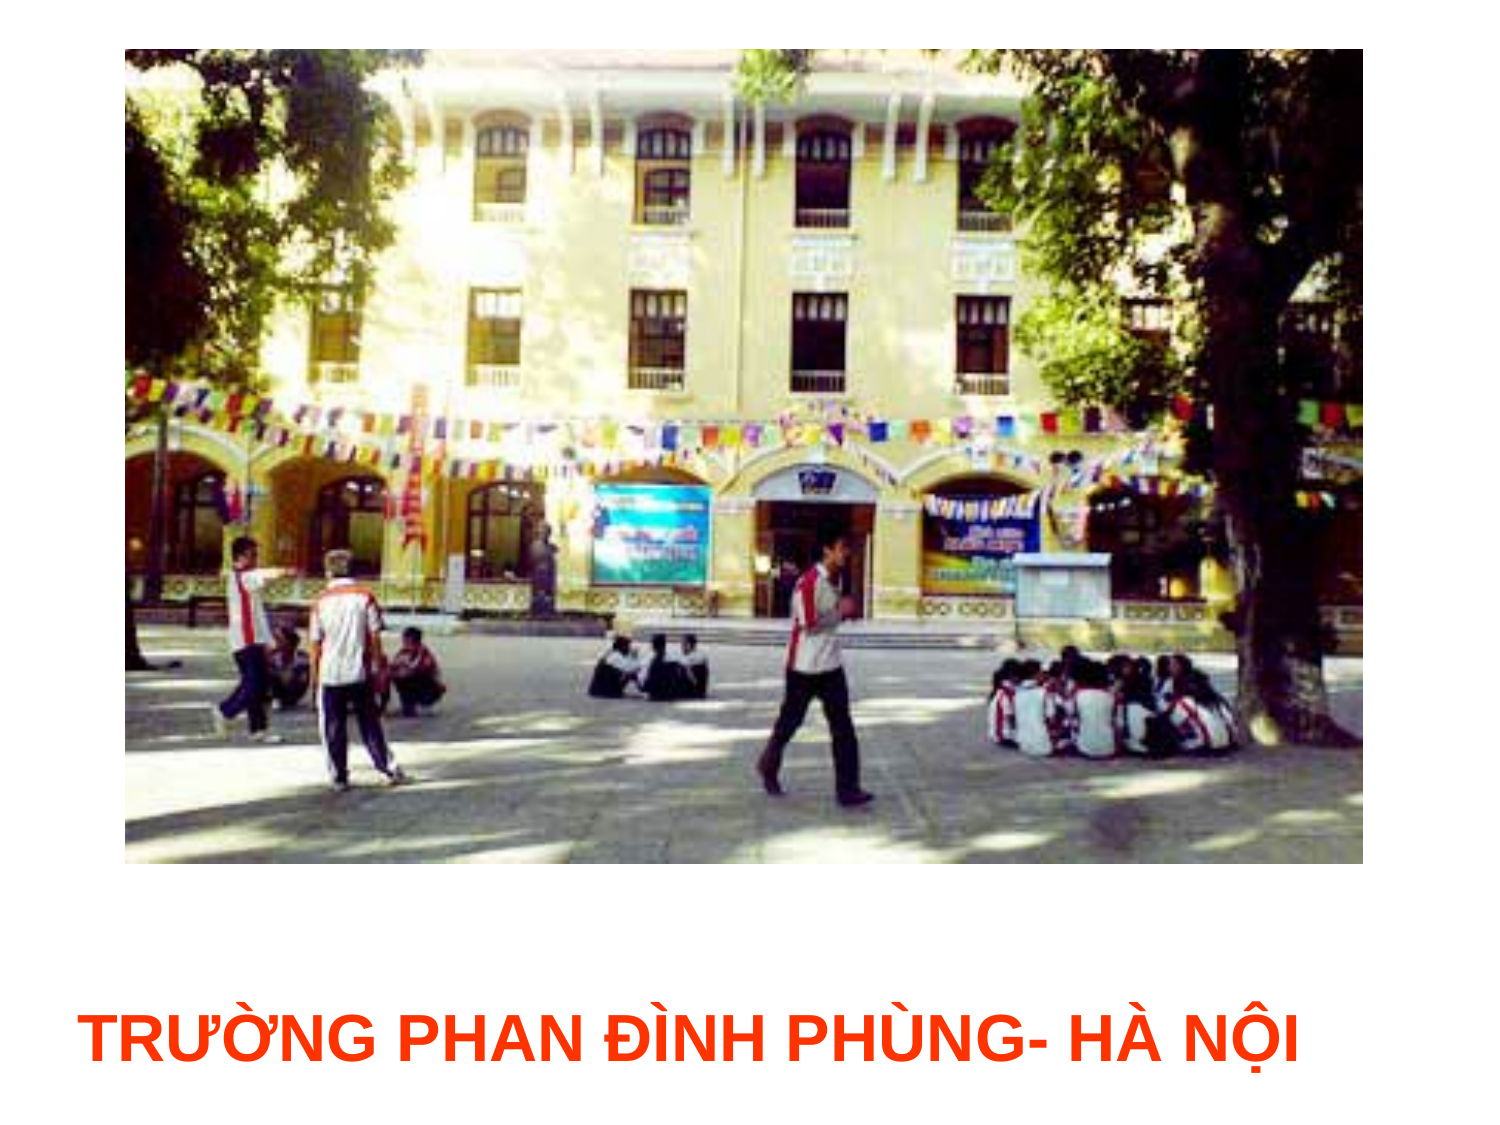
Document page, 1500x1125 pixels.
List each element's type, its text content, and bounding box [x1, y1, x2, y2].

picture [124, 49, 1363, 864]
text_box TRƯỜNG PHAN ĐÌNH PHÙNG- HÀ NỘI [62, 987, 1500, 1083]
